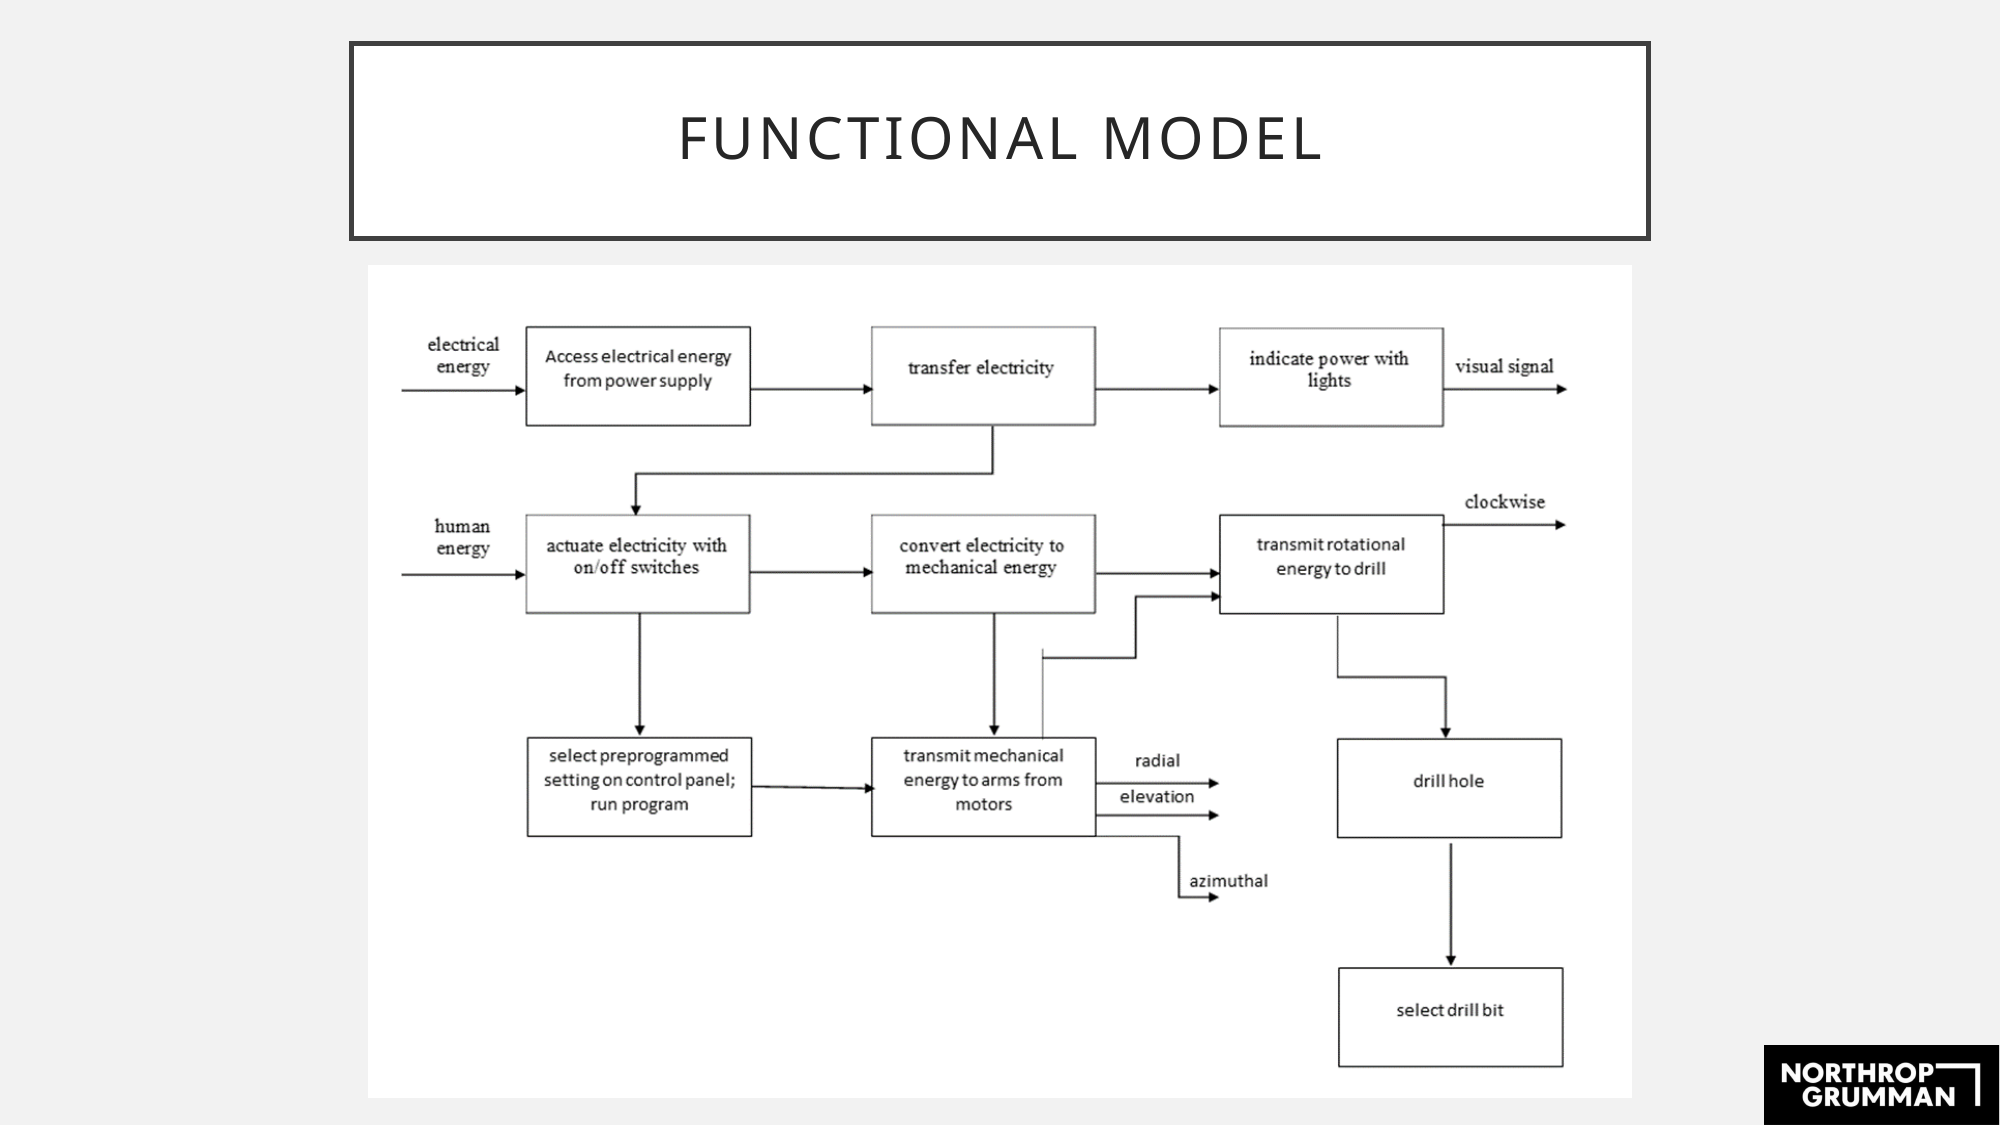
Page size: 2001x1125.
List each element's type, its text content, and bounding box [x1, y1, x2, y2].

title Functional Model [349, 41, 1651, 241]
picture [1764, 1045, 2000, 1125]
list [368, 265, 1632, 1098]
